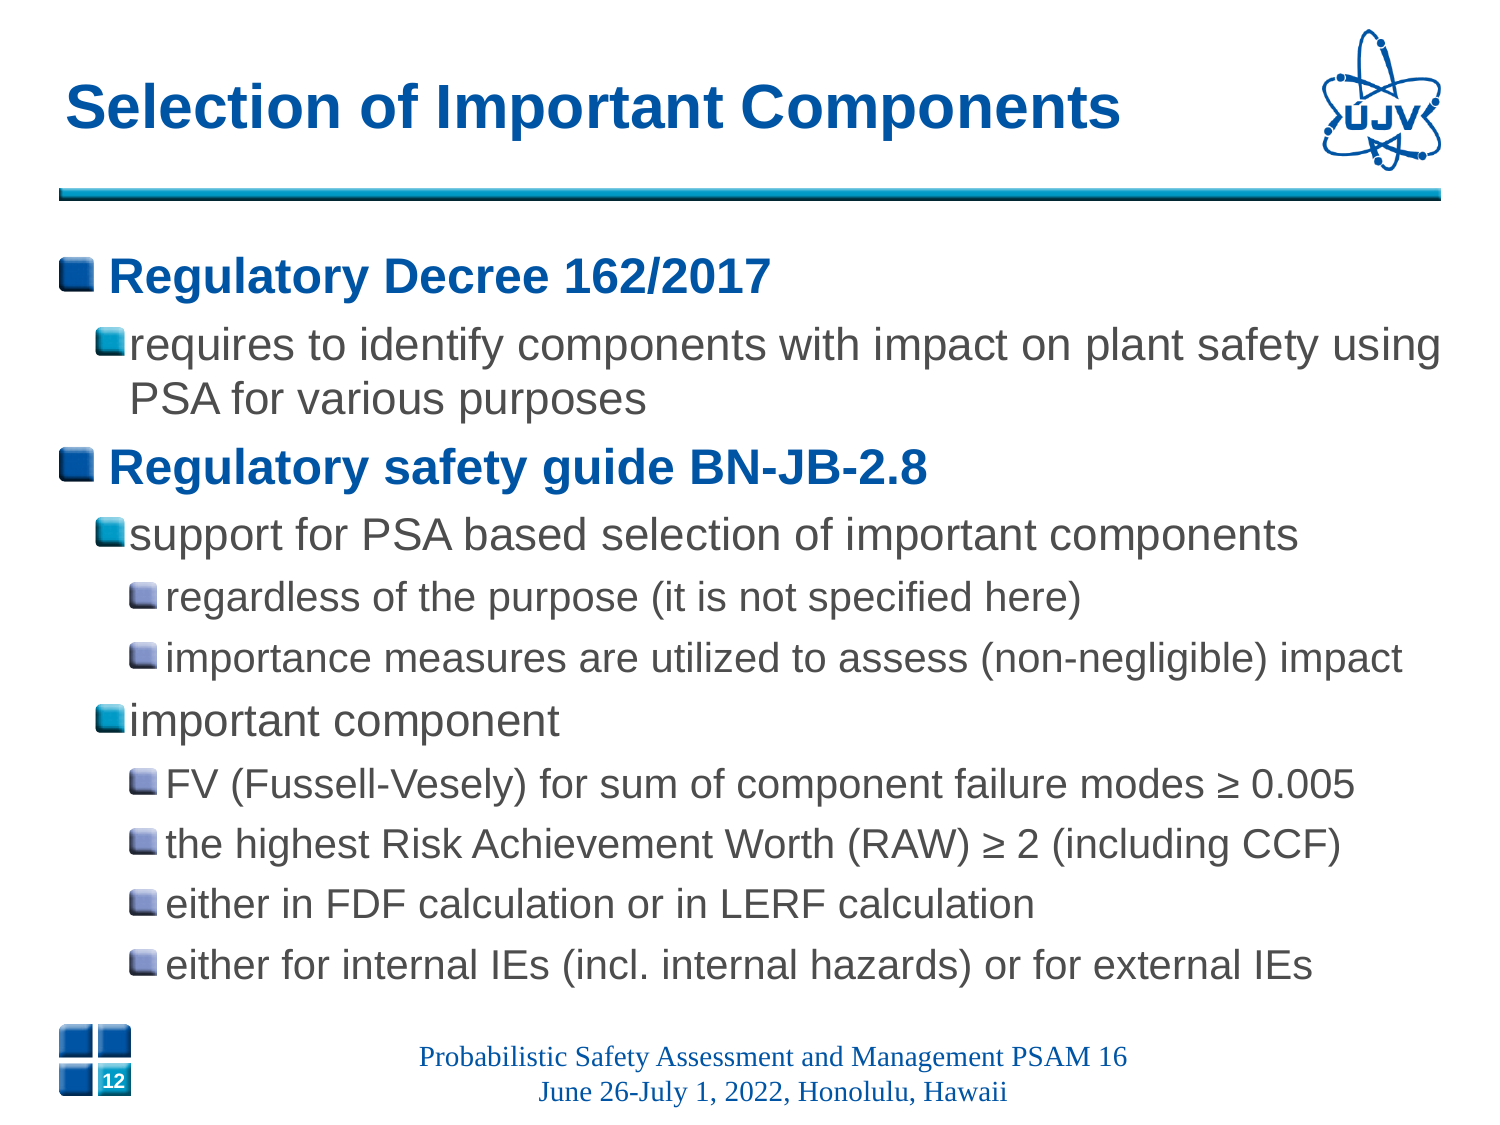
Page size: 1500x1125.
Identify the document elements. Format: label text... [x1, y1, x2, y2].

picture [129, 582, 157, 609]
picture [94, 327, 125, 356]
picture [129, 889, 157, 916]
picture [129, 642, 157, 669]
picture [94, 704, 125, 733]
title Selection of Important Components [64, 29, 1312, 178]
list Regulatory Decree 162/2017 requires to identify components with impact on plant safety using PSA for various purposes Regulatory safety guide BN-JB-2.8 support for PSA based selection of important components regardless of the purpose (it is not specified here) importance measures are utilized to assess (non-negligible) impact important component FV (Fussell-Vesely) for sum of component failure modes ≥ 0.005 the highest Risk Achievement Worth (RAW) ≥ 2 (including CCF) either in FDF calculation or in LERF calculation either for internal IEs (incl. internal hazards) or for external IEs [58, 235, 1500, 1005]
picture [59, 1024, 131, 1096]
picture [62, 188, 1441, 196]
picture [94, 517, 125, 547]
picture [129, 949, 157, 976]
picture [59, 446, 94, 482]
picture [129, 768, 157, 795]
picture [1322, 29, 1441, 171]
picture [59, 256, 94, 292]
picture [129, 828, 157, 855]
